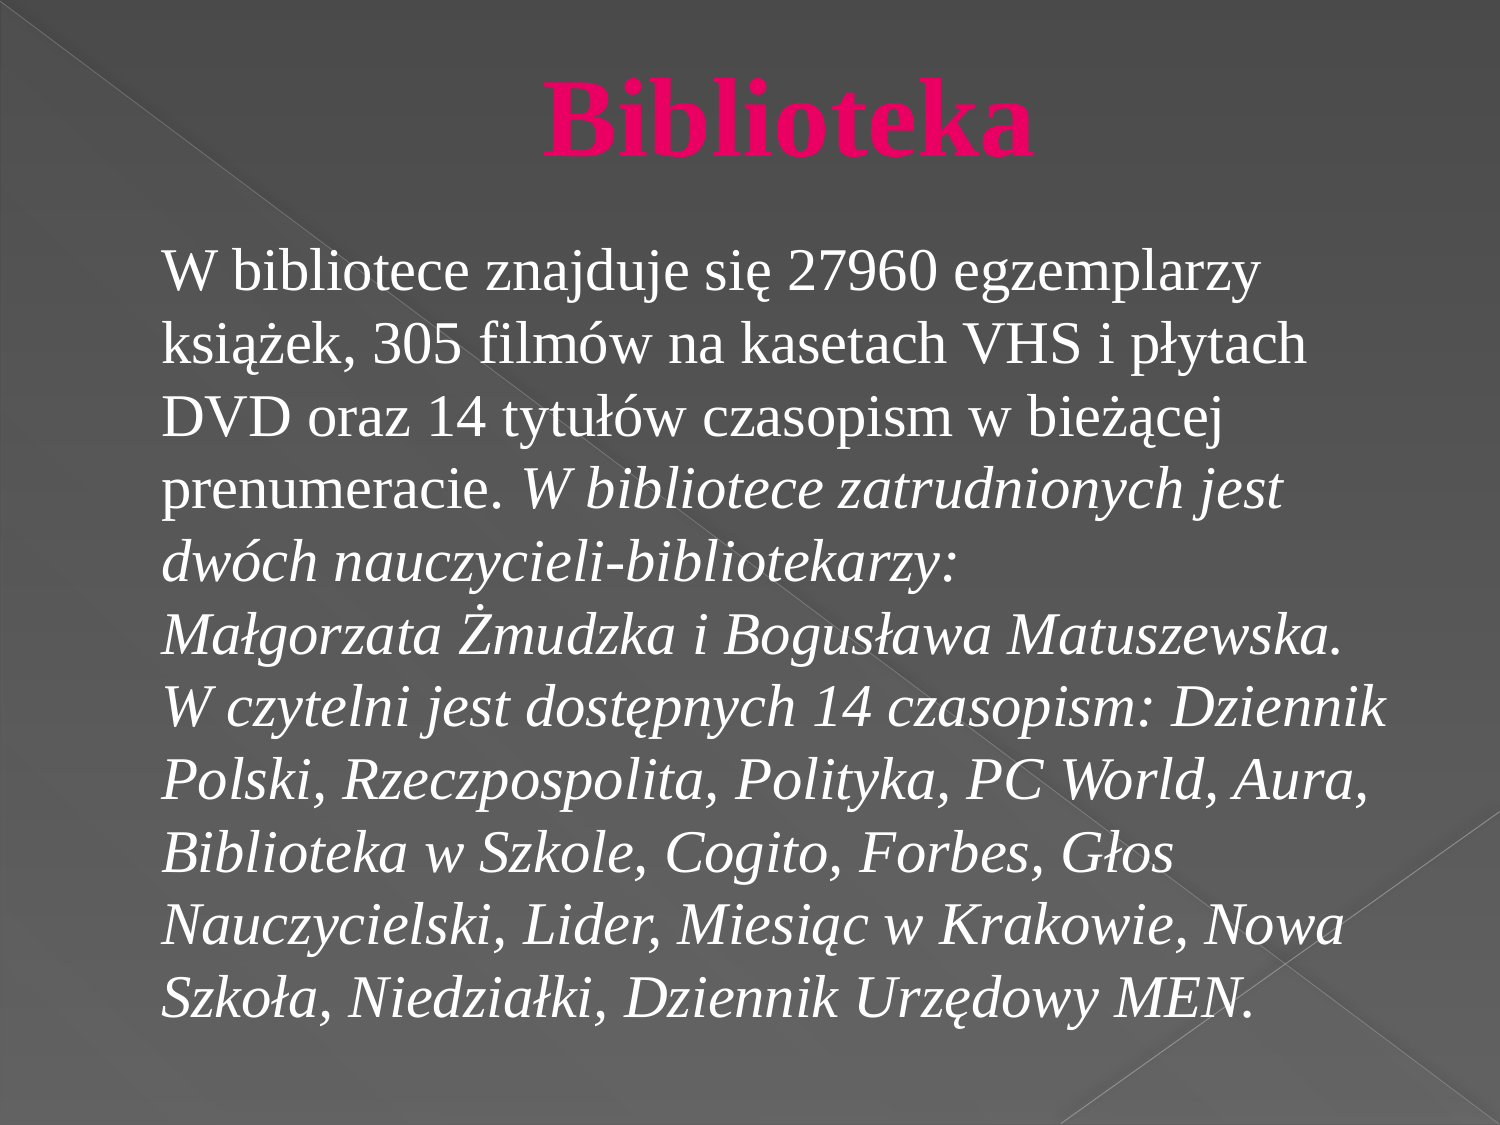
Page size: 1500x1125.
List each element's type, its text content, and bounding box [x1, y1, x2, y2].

title Biblioteka [75, 0, 1425, 222]
list W bibliotece znajduje się 27960 egzemplarzy książek, 305 filmów na kasetach VHS i płytach DVD oraz 14 tytułów czasopism w bieżącej prenumeracie. W bibliotece zatrudnionych jest dwóch nauczycieli-bibliotekarzy: Małgorzata Żmudzka i Bogusława Matuszewska. W czytelni jest dostępnych 14 czasopism: Dziennik Polski, Rzeczpospolita, Polityka, PC World, Aura, Biblioteka w Szkole, Cogito, Forbes, Głos Nauczycielski, Lider, Miesiąc w Krakowie, Nowa Szkoła, Niedziałki, Dziennik Urzędowy MEN. [75, 222, 1425, 1090]
